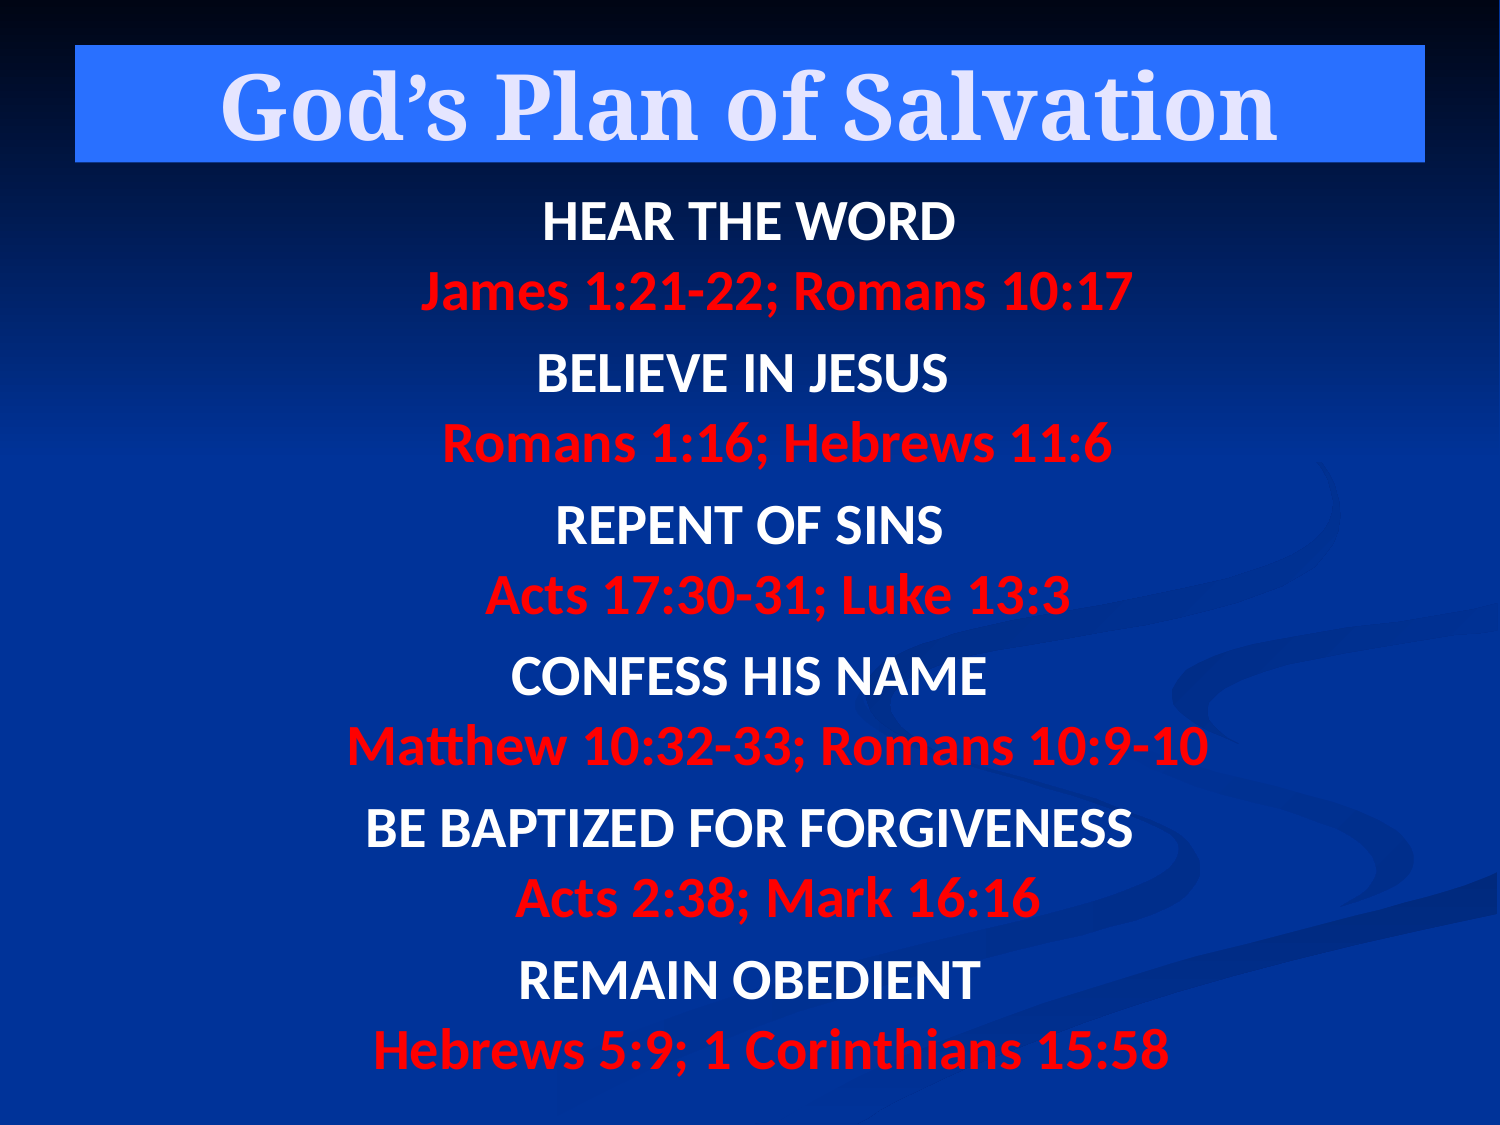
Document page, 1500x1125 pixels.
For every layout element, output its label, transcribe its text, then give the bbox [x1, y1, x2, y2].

title God’s Plan of Salvation [74, 44, 1426, 163]
list HEAR THE WORD James 1:21-22; Romans 10:17 BELIEVE IN JESUS Romans 1:16; Hebrews 11:6 REPENT OF SINS Acts 17:30-31; Luke 13:3 CONFESS HIS NAME Matthew 10:32-33; Romans 10:9-10 BE BAPTIZED FOR FORGIVENESS Acts 2:38; Mark 16:16 REMAIN OBEDIENT Hebrews 5:9; 1 Corinthians 15:58 [12, 174, 1488, 1101]
